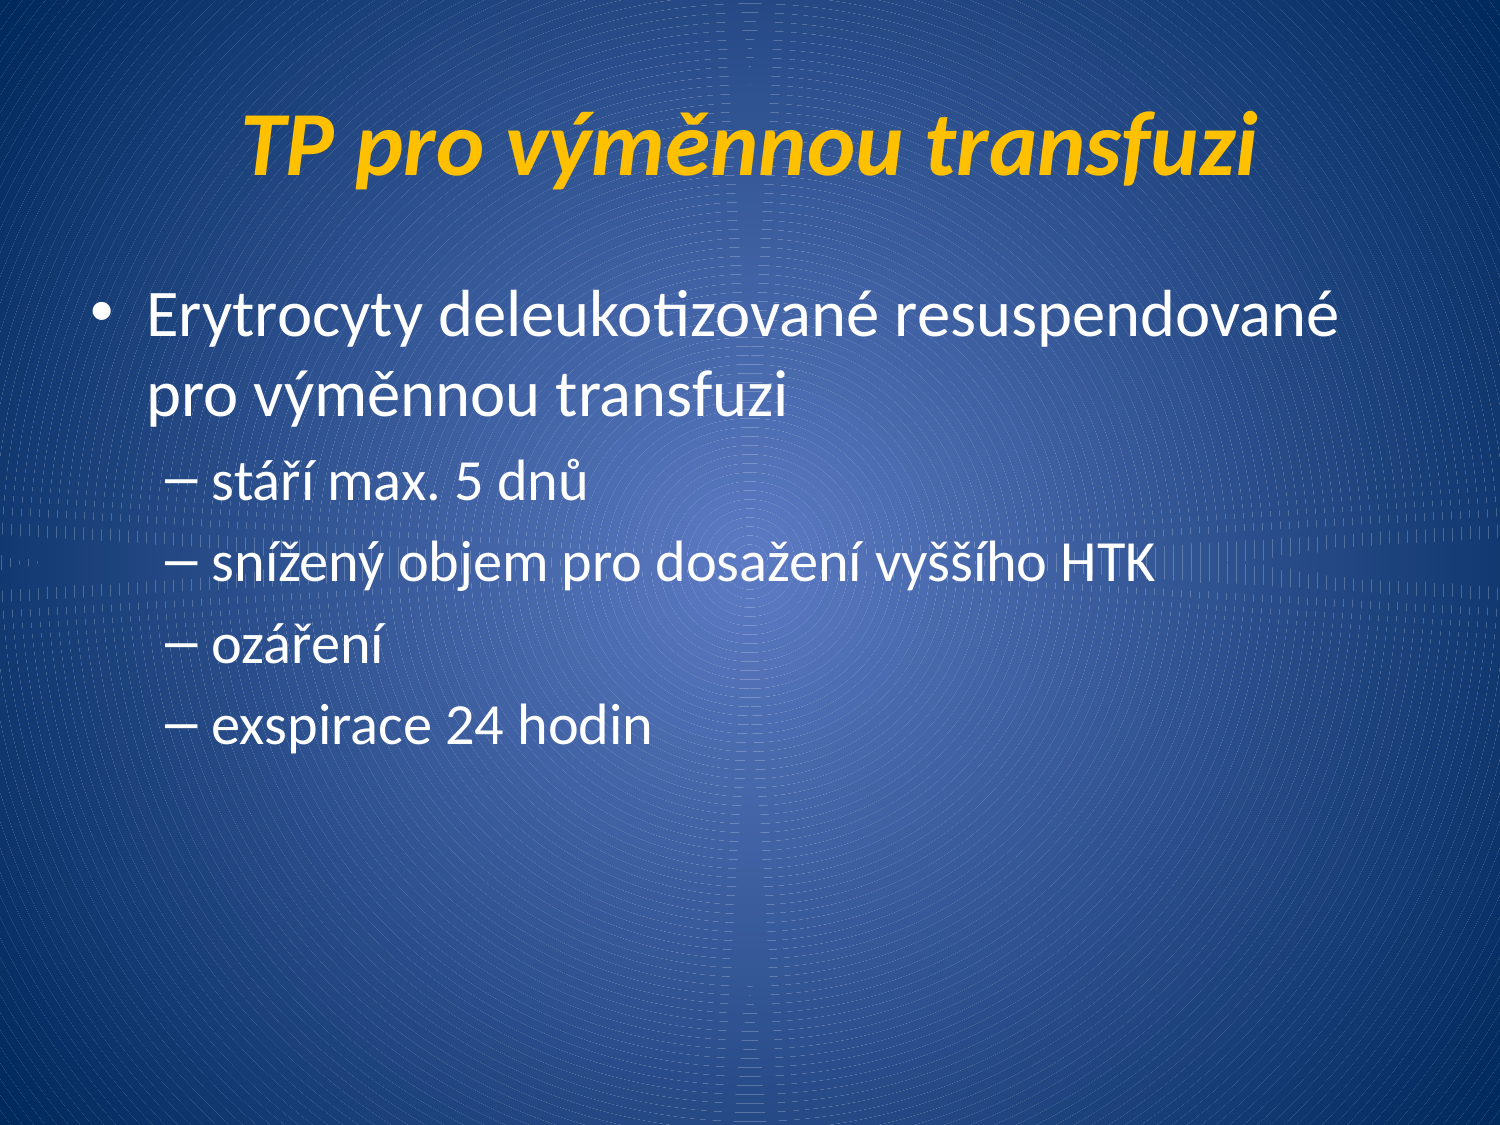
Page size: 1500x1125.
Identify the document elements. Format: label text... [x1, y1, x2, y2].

list Erytrocyty deleukotizované resuspendované pro výměnnou transfuzi stáří max. 5 dnů snížený objem pro dosažení vyššího HTK ozáření exspirace 24 hodin [75, 262, 1425, 1005]
title TP pro výměnnou transfuzi [75, 45, 1425, 233]
